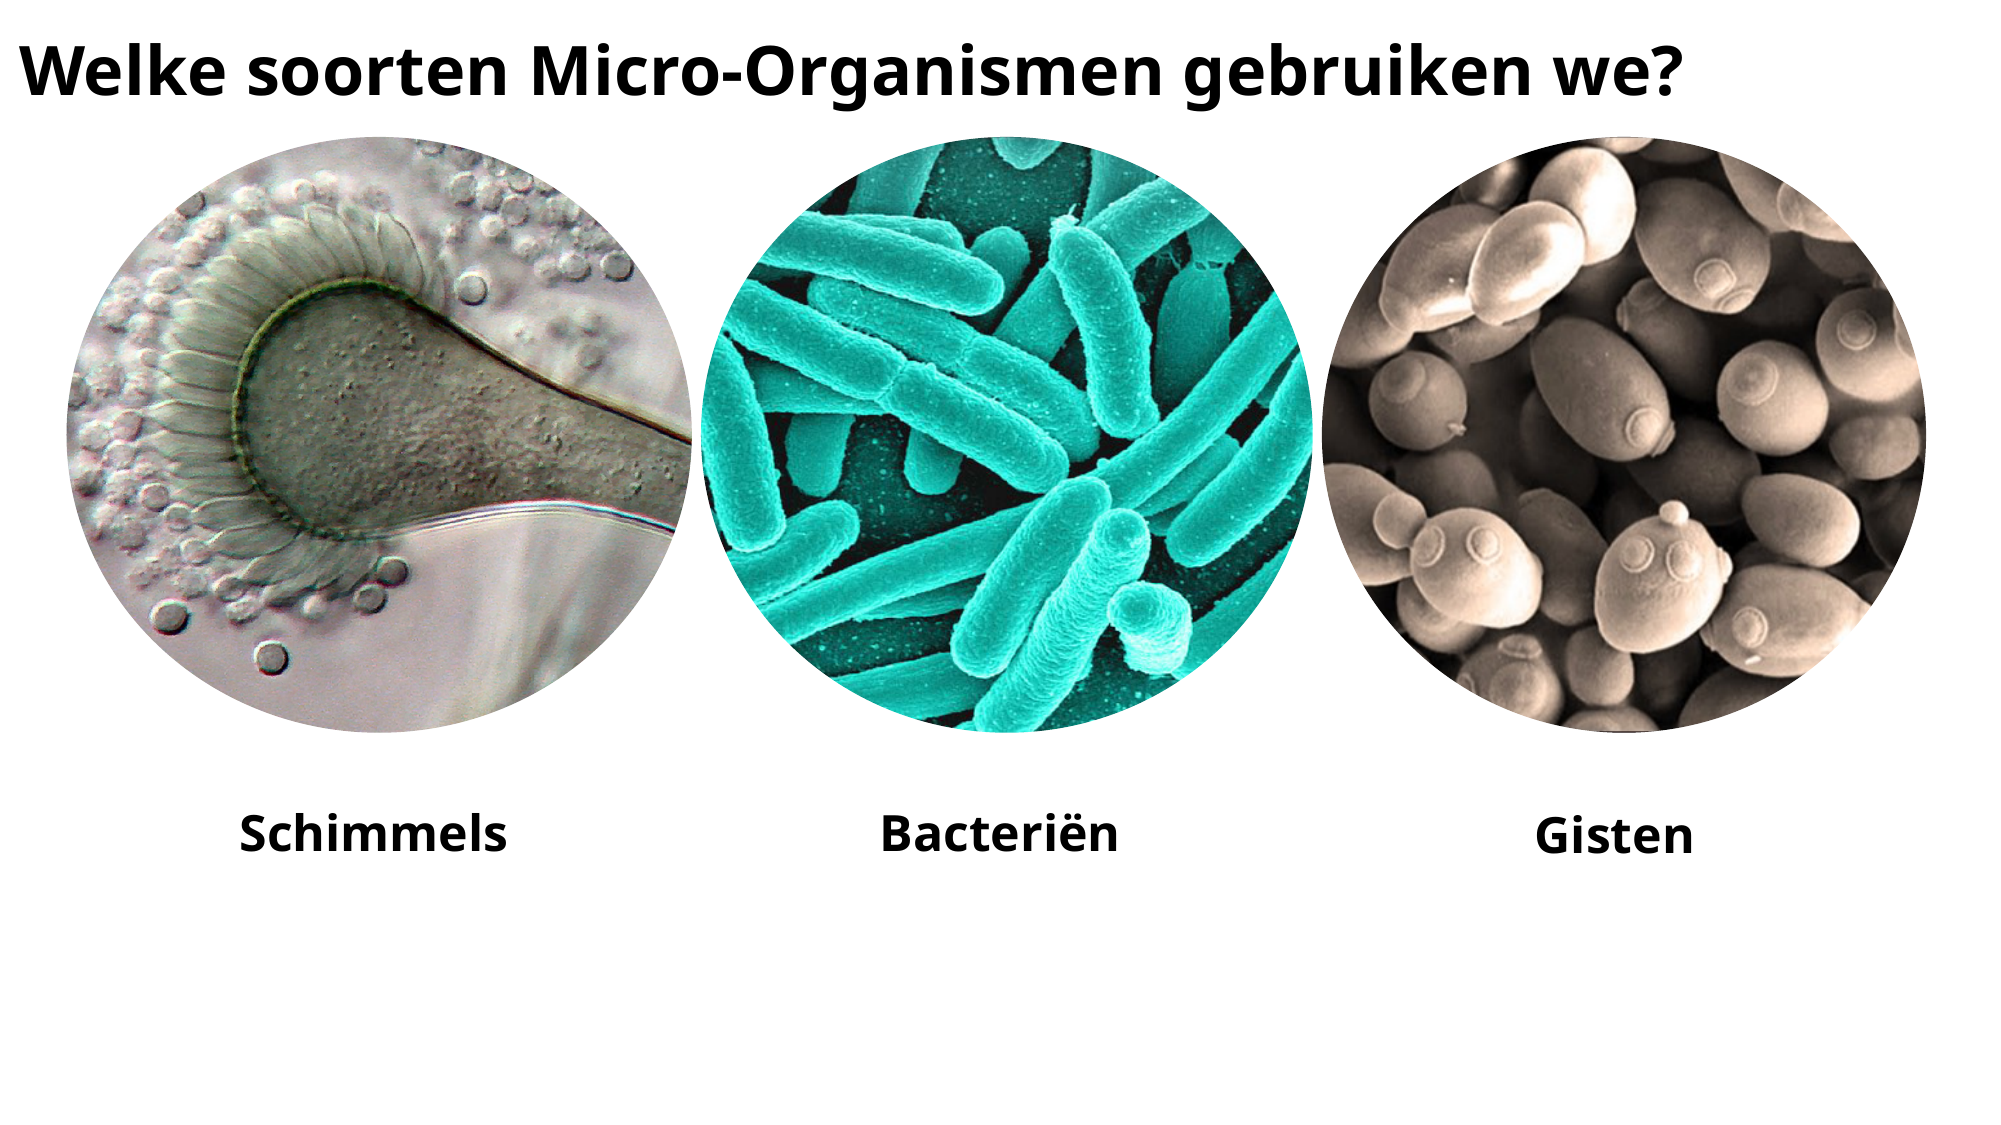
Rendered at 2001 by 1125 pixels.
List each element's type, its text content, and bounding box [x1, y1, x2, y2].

picture [65, 136, 693, 734]
text_box Welke soorten Micro-Organismen gebruiken we? [0, 0, 1734, 118]
text_box Schimmels [225, 794, 534, 870]
text_box Gisten [1519, 796, 1710, 872]
picture [1321, 136, 1927, 734]
text_box Bacteriën [864, 793, 1136, 869]
picture [700, 136, 1314, 734]
